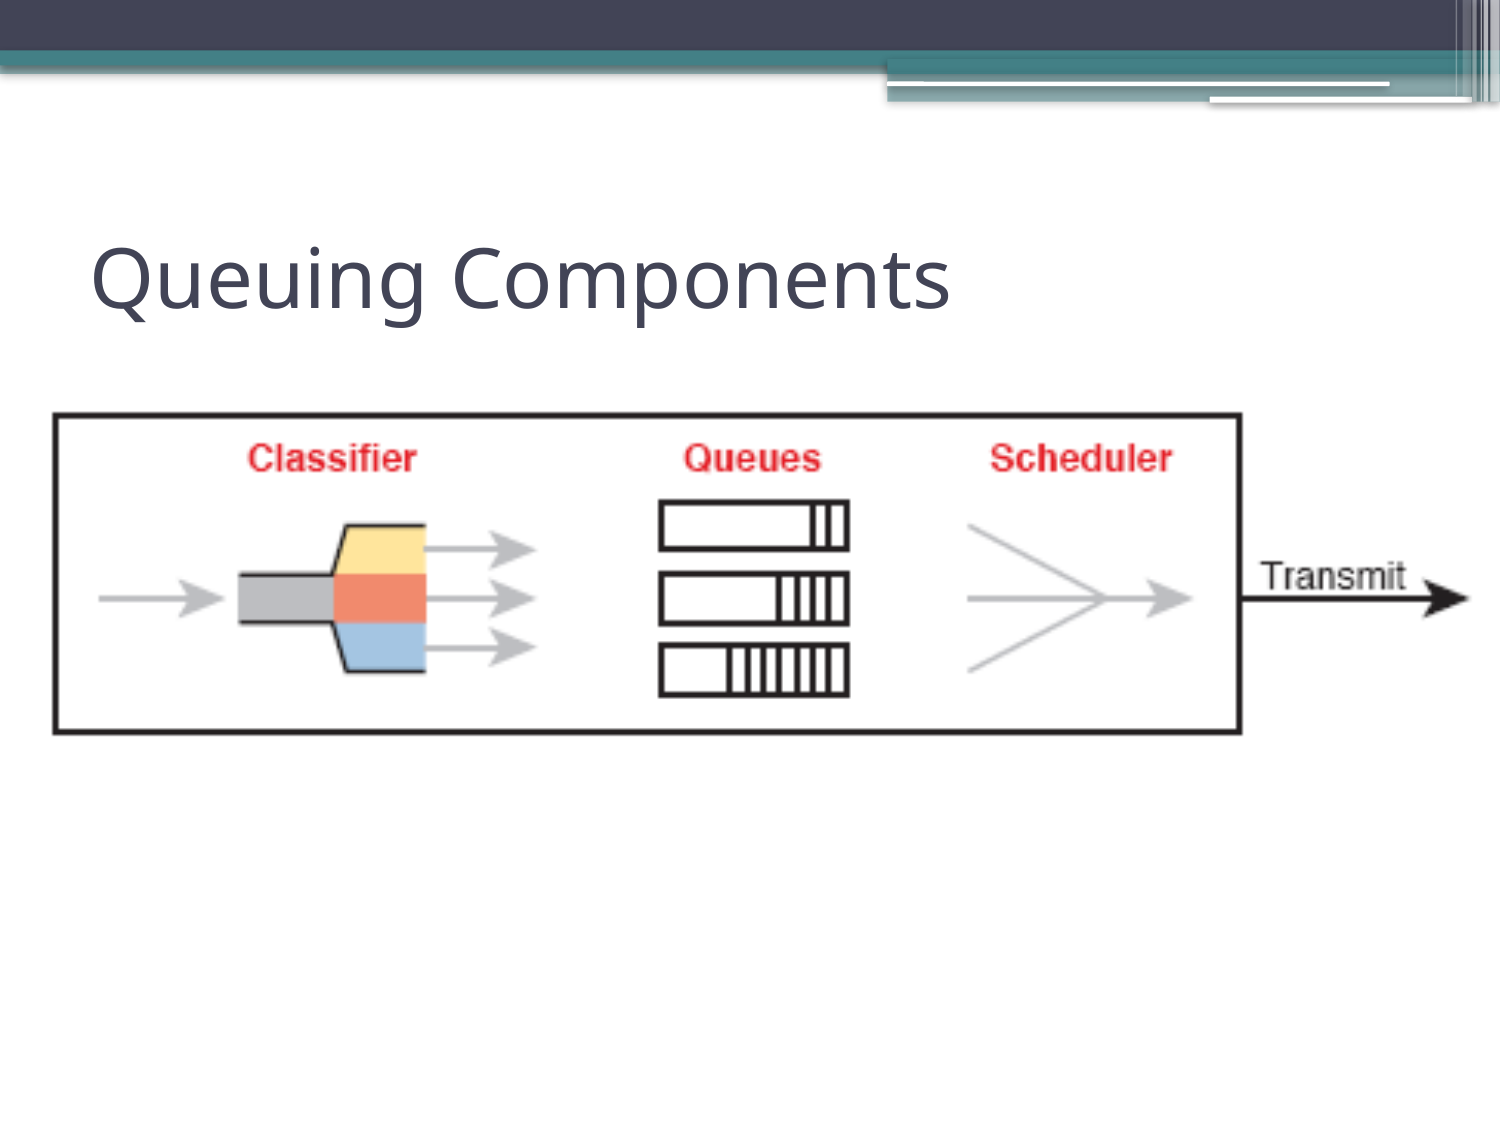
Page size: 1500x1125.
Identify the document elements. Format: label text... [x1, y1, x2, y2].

title Queuing Components [75, 187, 1425, 363]
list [37, 367, 1500, 758]
